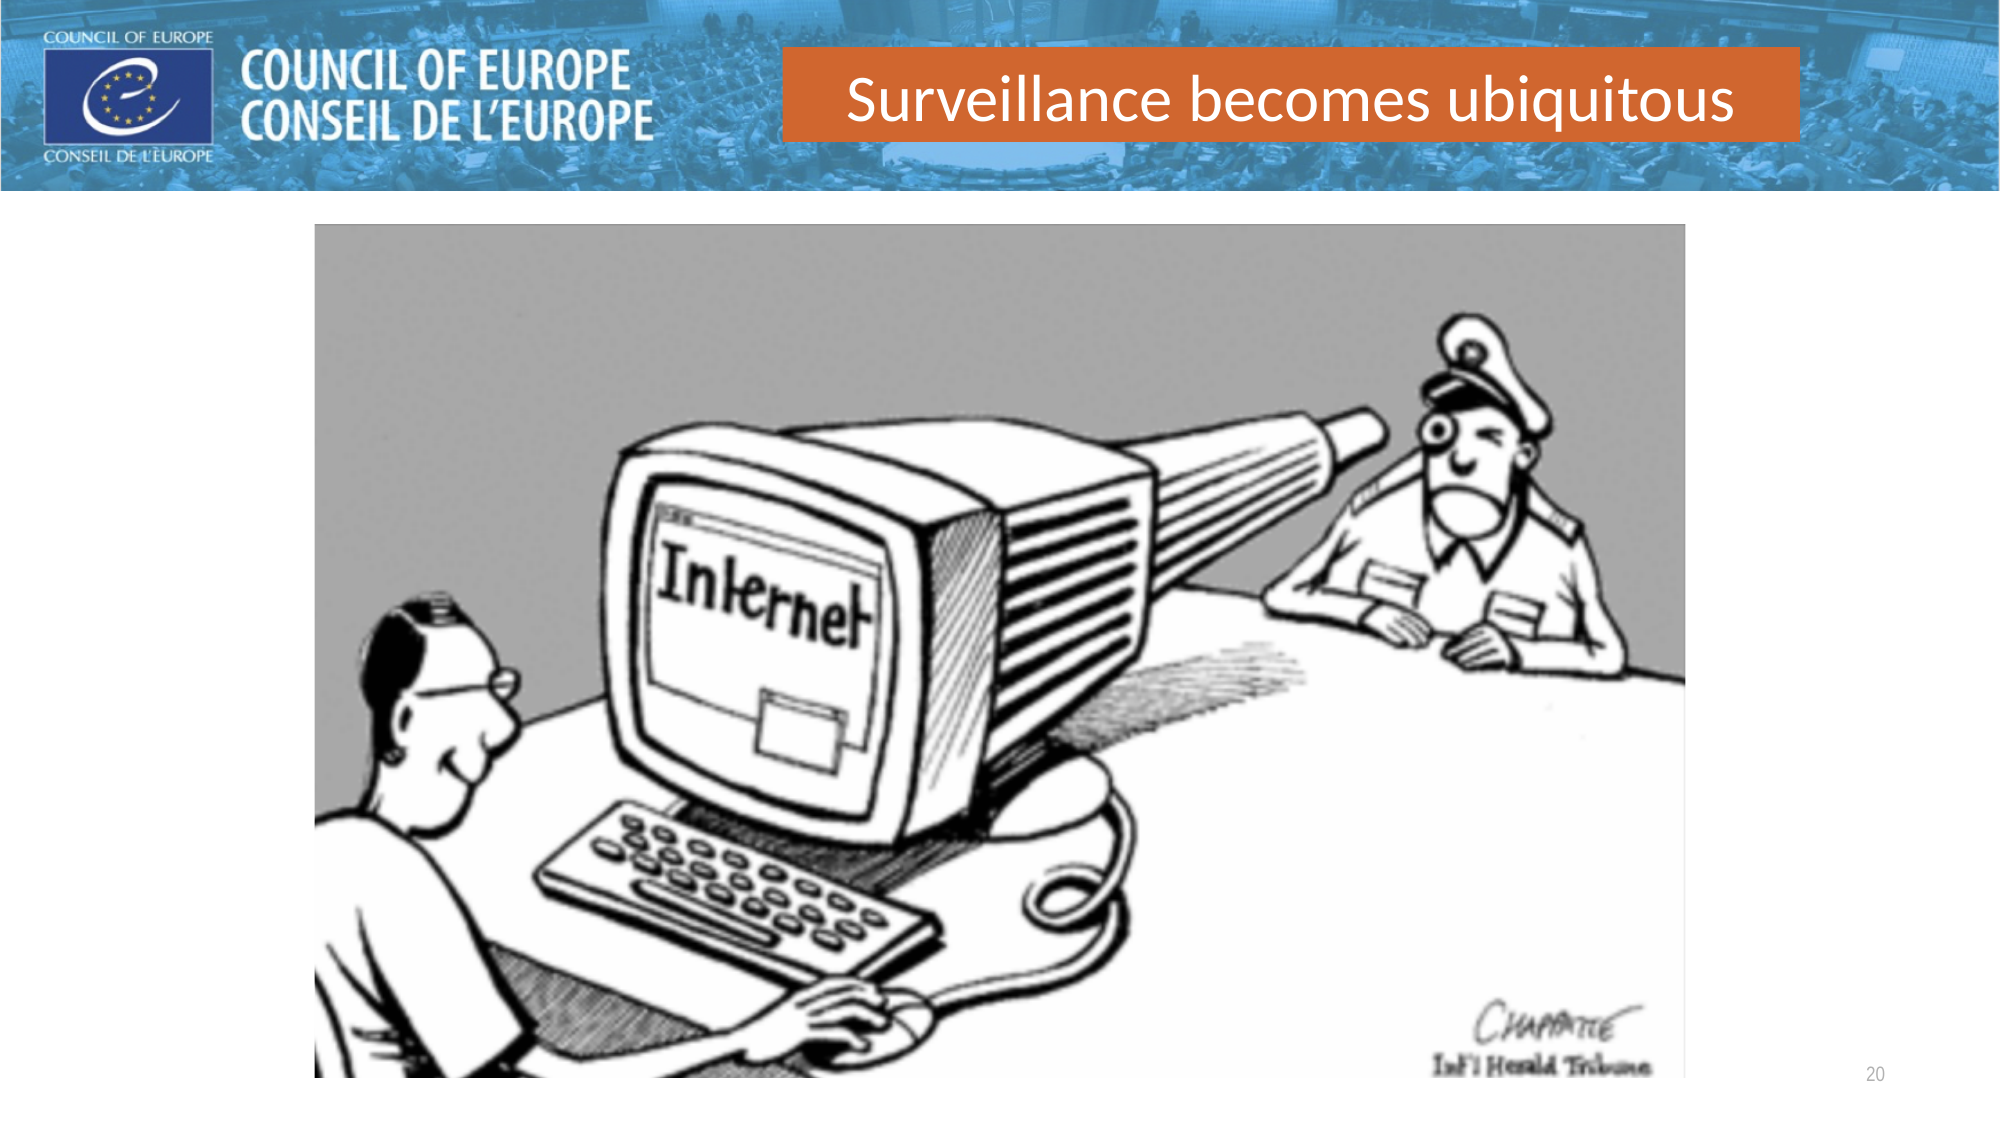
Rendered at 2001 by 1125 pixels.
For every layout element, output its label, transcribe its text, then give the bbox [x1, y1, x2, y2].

slide_number 20 [1433, 1042, 1900, 1103]
picture [314, 224, 1686, 1078]
picture [0, 0, 2000, 191]
